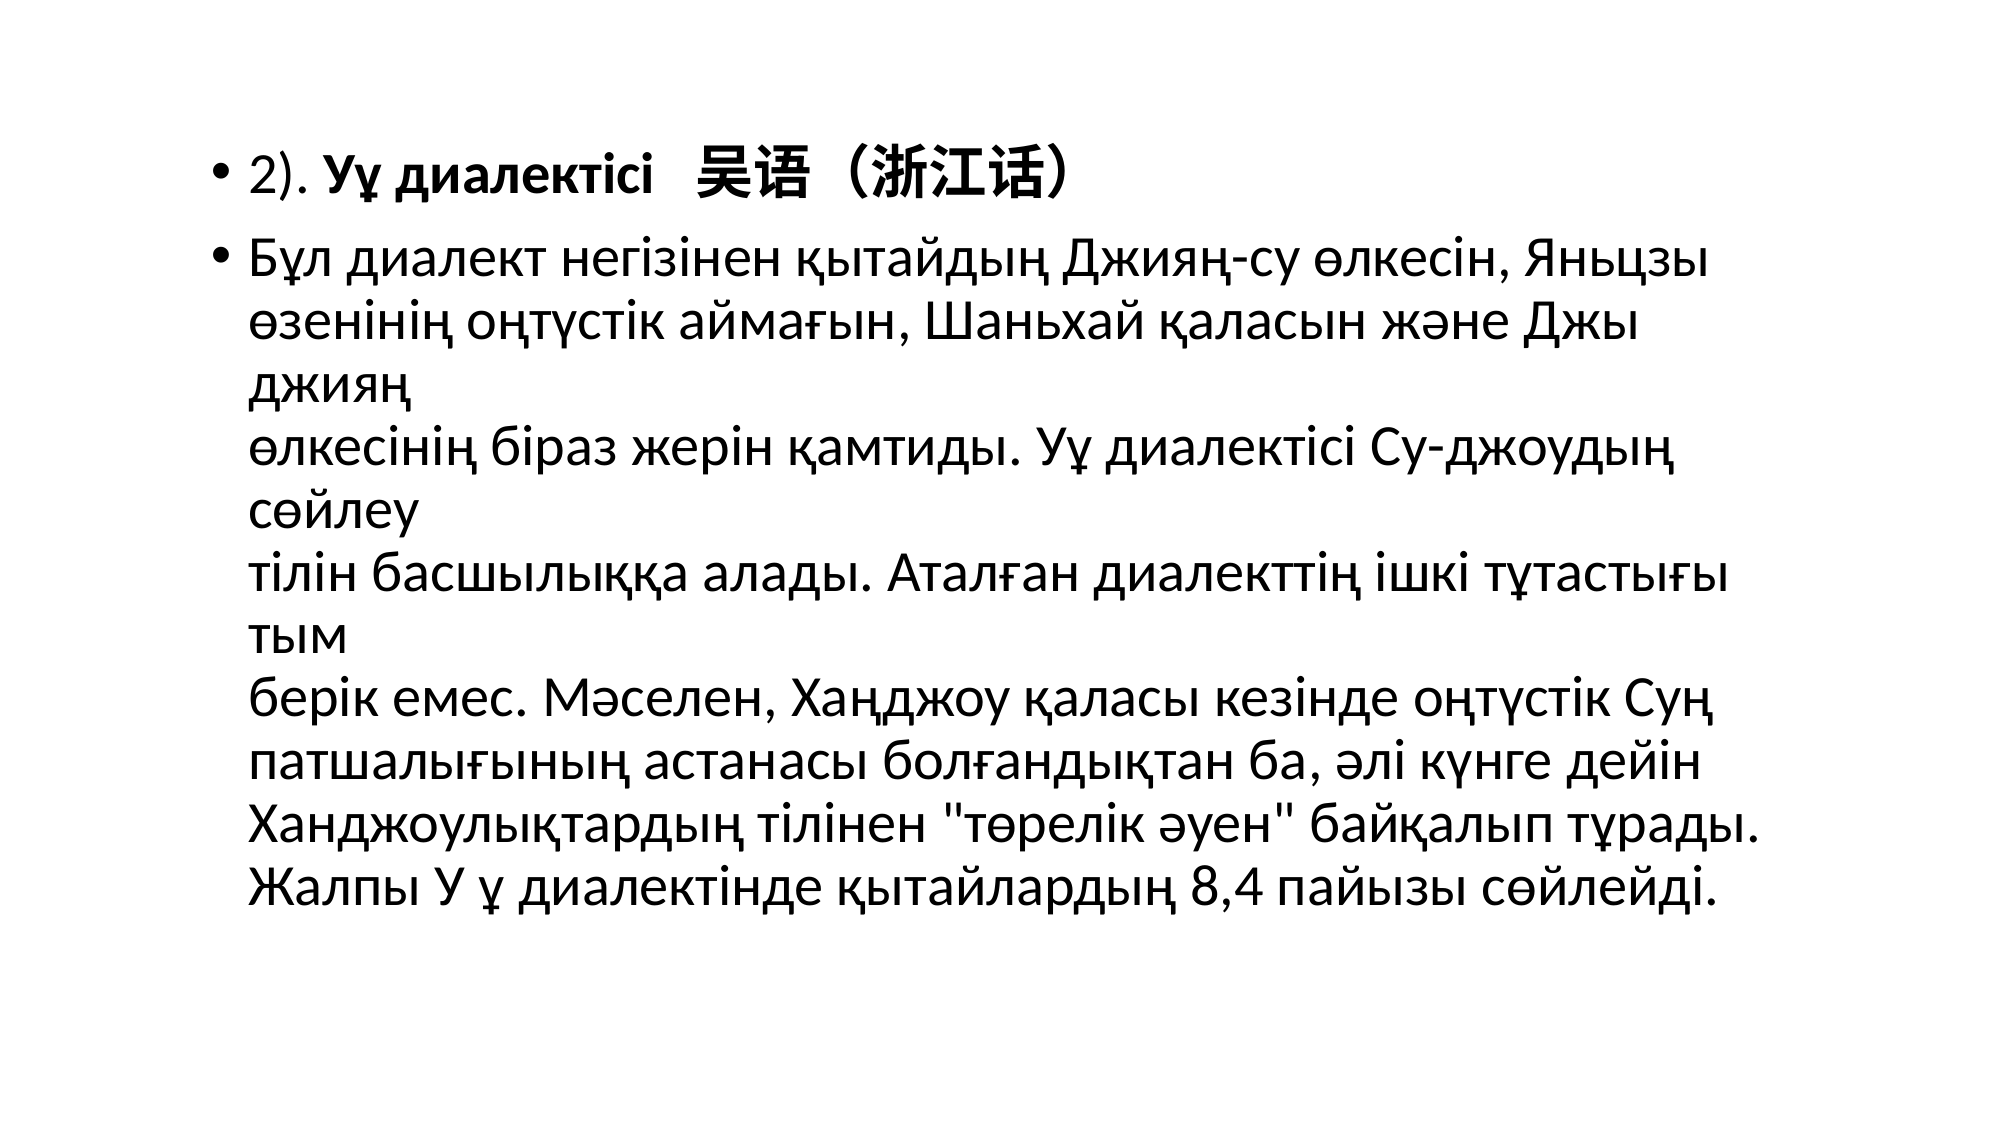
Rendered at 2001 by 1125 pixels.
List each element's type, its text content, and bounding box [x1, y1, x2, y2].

list 2). Уұ диалектісі 吴语（浙江话） Бұл диалект негізінен қытайдың Джияң-су өлкесін, Яньцзы өзенінің оңтүстік аймағын, Шаньхай қаласын және Джы джияң өлкесінің біраз жерін қамтиды. Уұ диалектісі Су-джоудың сөйлеу тілін басшылыққа алады. Аталған диалекттің ішкі тұтастығы тым берік емес. Мәселен, Хаңджоу қаласы кезінде оңтүстік Суң патшалығының астанасы болғандықтан ба, әлі күнге дейін Ханджоулықтардың тілінен "төрелік әуен" байқалып тұрады. Жалпы У ұ диалектінде қытайлардың 8,4 пайызы сөйлейді. [195, 135, 1778, 1014]
